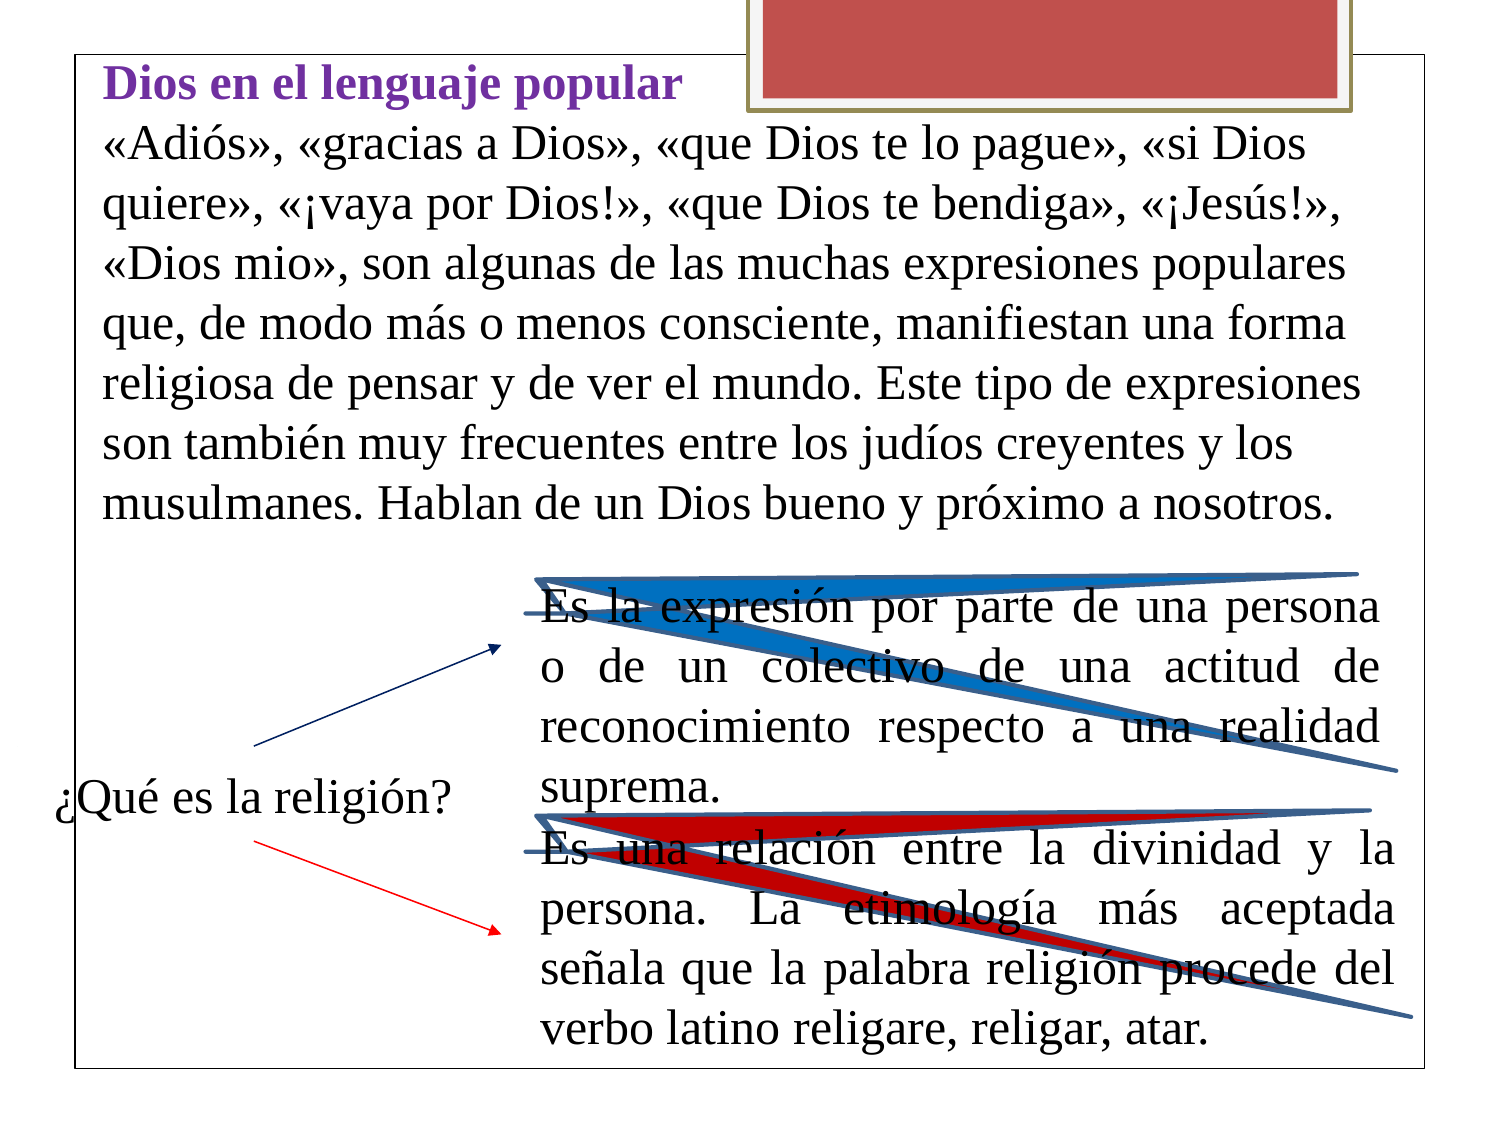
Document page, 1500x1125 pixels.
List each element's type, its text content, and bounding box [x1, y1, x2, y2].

text_box Es una relación entre la divinidad y la persona. La etimología más aceptada señala que la palabra religión procede del verbo latino religare, religar, atar. [525, 810, 1412, 1017]
text_box Dios en el lenguaje popular «Adiós», «gracias a Dios», «que Dios te lo pague», «si Dios quiere», «¡vaya por Dios!», «que Dios te bendiga», «¡Jesús!», «Dios mio», son algunas de las muchas expresiones populares que, de modo más o menos consciente, manifiestan una forma religiosa de pensar y de ver el mundo. Este tipo de expresiones son también muy frecuentes entre los judíos creyentes y los musulmanes. Hablan de un Dios bueno y próximo a nosotros. [76, 42, 1424, 551]
text_box [253, 841, 502, 936]
text_box [253, 643, 502, 747]
text_box Es la expresión por parte de una persona o de un colectivo de una actitud de reconocimiento respecto a una realidad suprema. [525, 574, 1397, 771]
